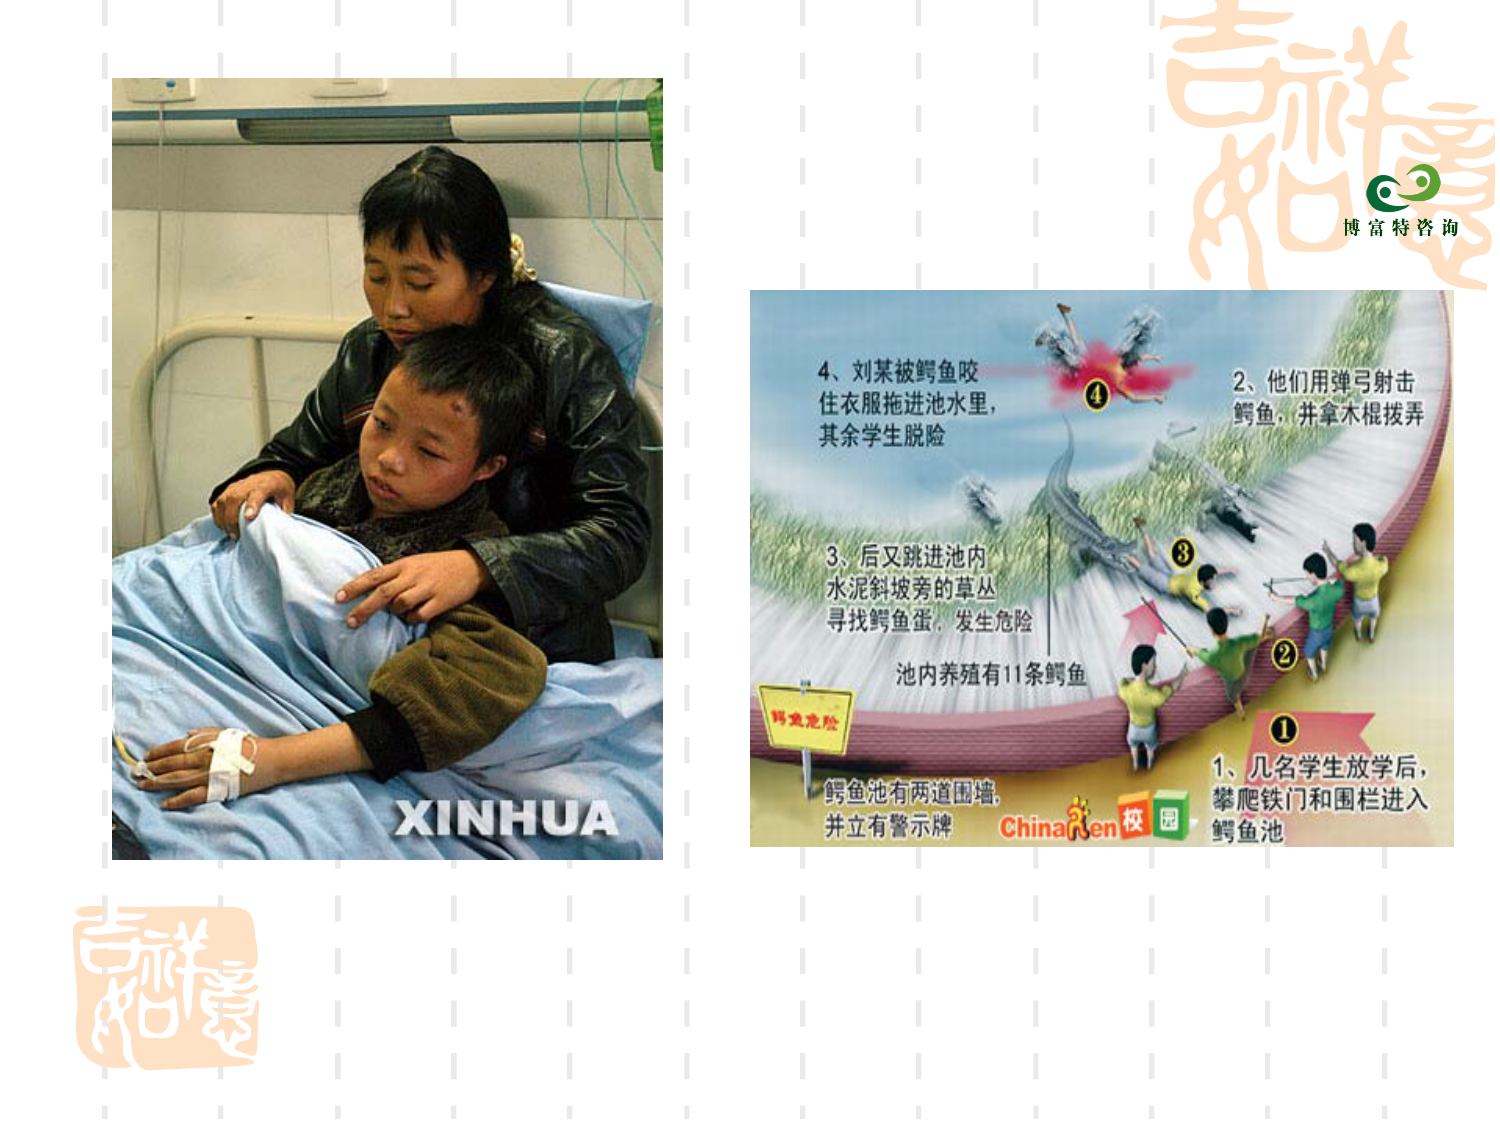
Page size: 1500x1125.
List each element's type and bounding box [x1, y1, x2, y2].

picture [112, 78, 663, 860]
picture [749, 290, 1454, 847]
picture [1329, 163, 1477, 239]
